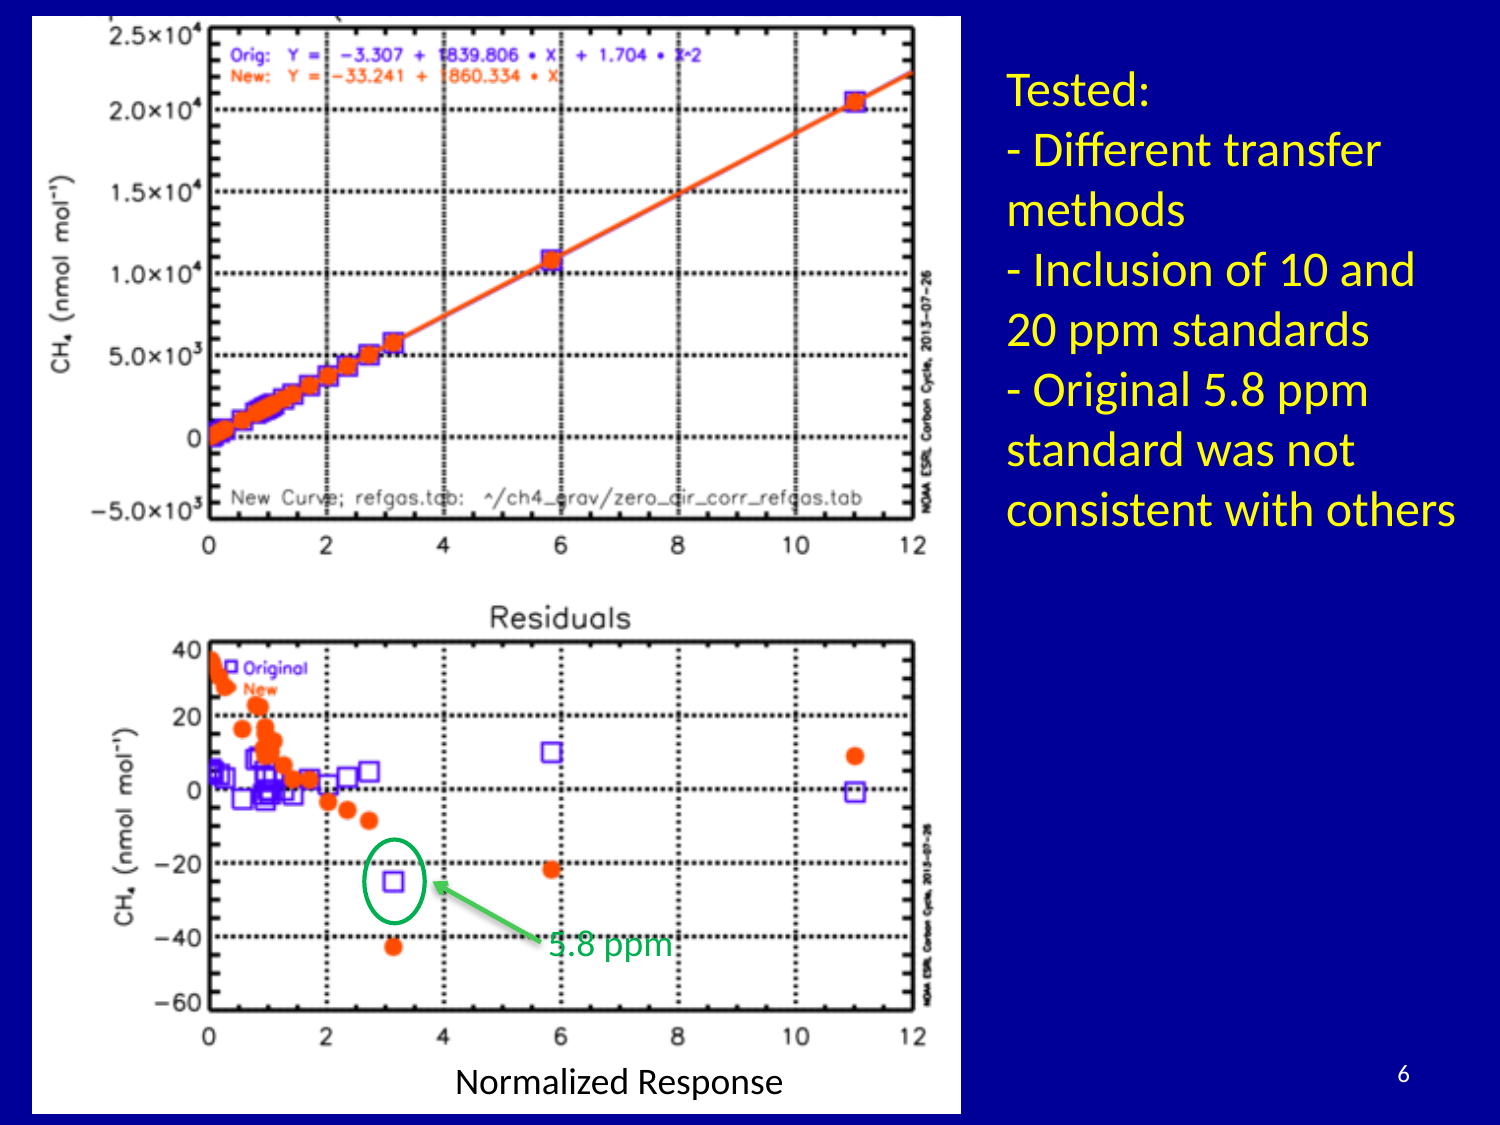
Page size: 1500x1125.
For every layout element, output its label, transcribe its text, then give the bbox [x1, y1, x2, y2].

slide_number 6 [1074, 1042, 1425, 1103]
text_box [432, 881, 542, 943]
text_box Tested: - Different transfer methods - Inclusion of 10 and 20 ppm standards - Original 5.8 ppm standard was not consistent with others [991, 48, 1473, 544]
picture [32, 15, 962, 1115]
